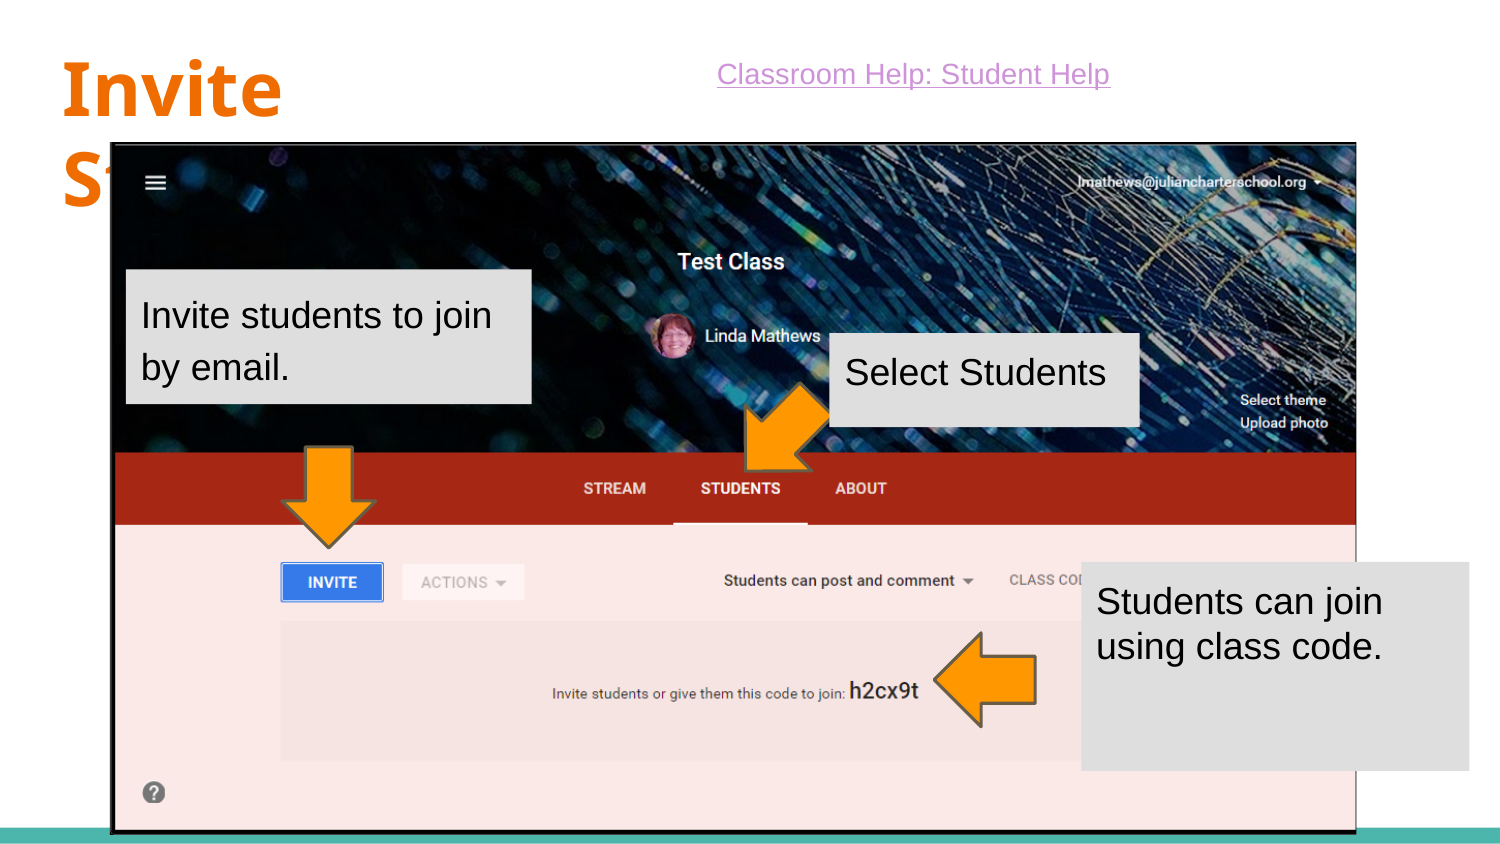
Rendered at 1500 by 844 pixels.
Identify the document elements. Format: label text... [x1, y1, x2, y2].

text_box Students can join using class code. [1361, 561, 1470, 771]
text_box Classroom Help: Student Help [701, 40, 1305, 107]
picture [109, 142, 1357, 835]
title Invite Students [47, 26, 539, 143]
